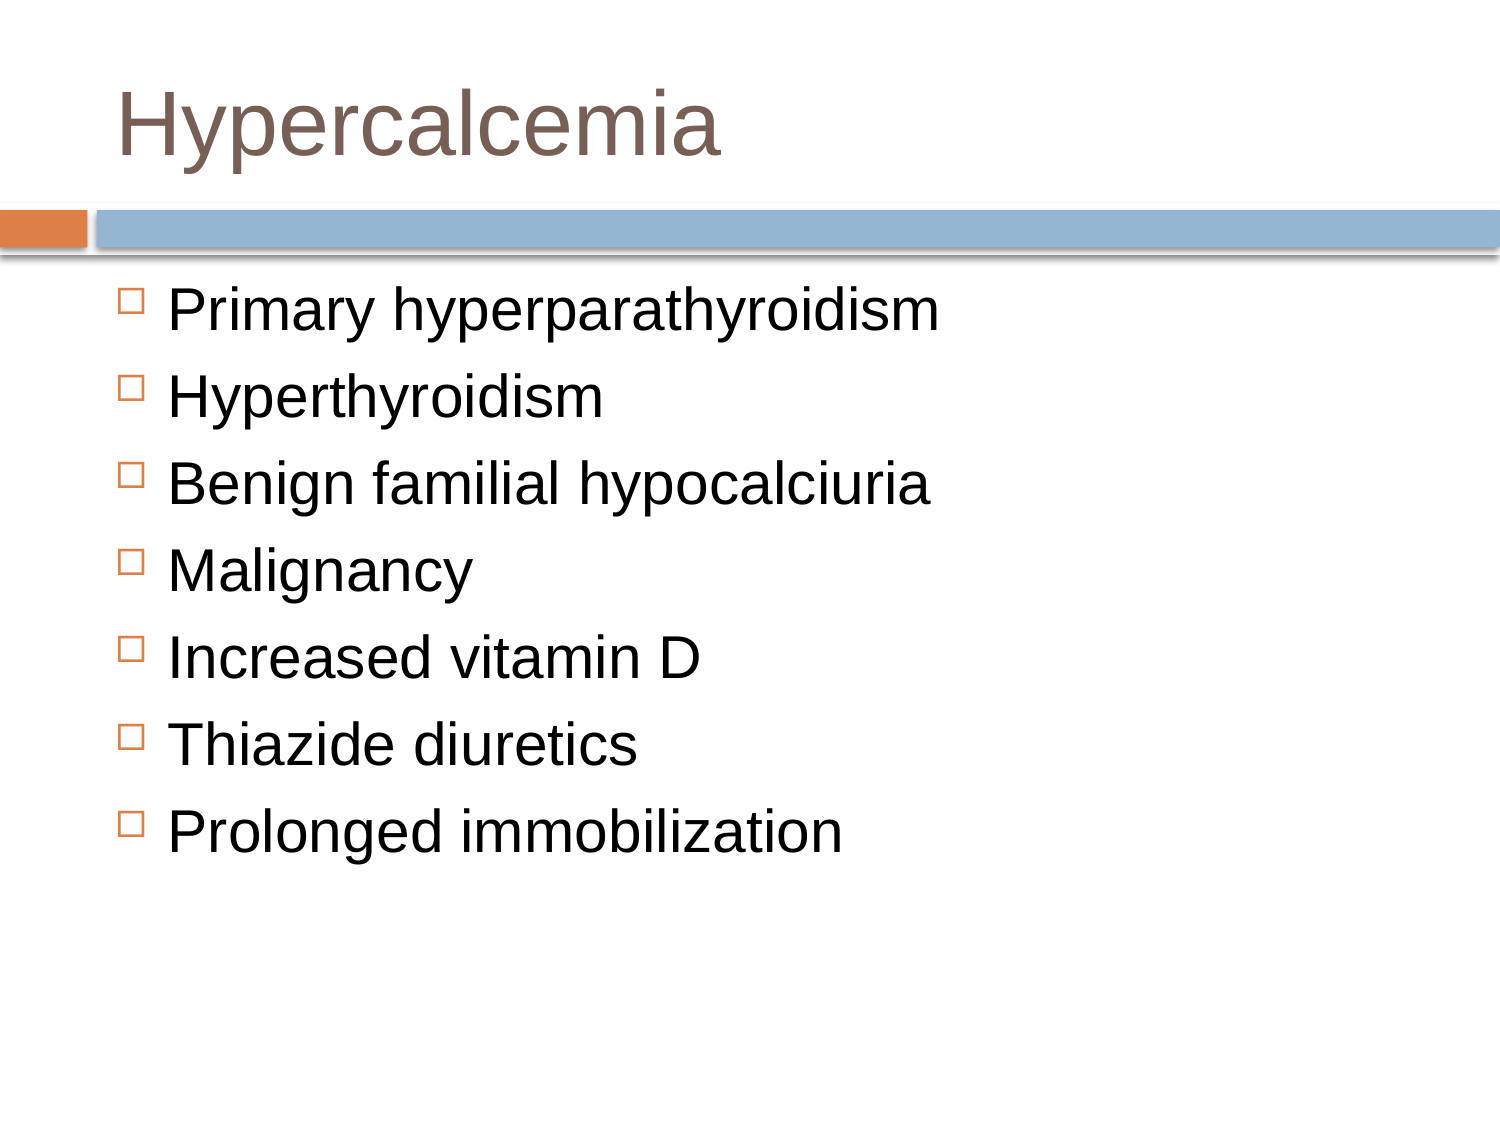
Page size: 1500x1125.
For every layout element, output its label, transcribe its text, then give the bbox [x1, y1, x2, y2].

list Primary hyperparathyroidism Hyperthyroidism Benign familial hypocalciuria Malignancy Increased vitamin D Thiazide diuretics Prolonged immobilization [100, 262, 1438, 1000]
title Hypercalcemia [100, 37, 1438, 200]
